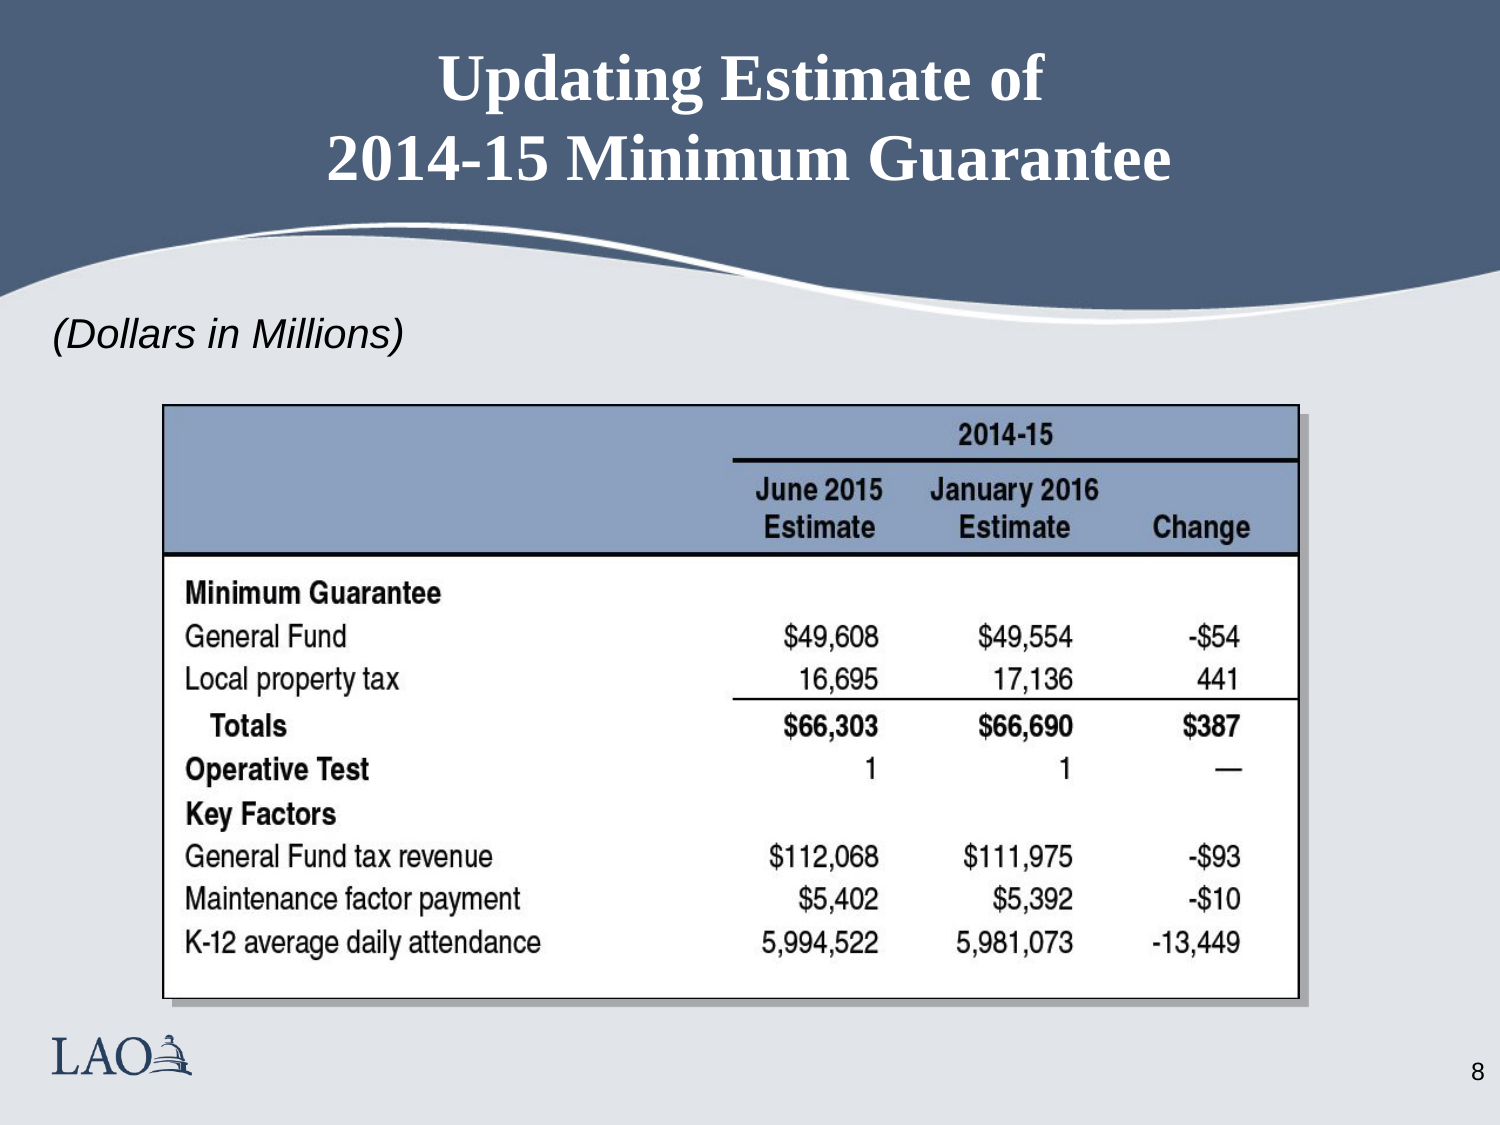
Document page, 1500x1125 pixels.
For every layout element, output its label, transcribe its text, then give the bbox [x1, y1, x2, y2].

subtitle (Dollars in Millions) [37, 299, 1500, 375]
title Updating Estimate of 2014-15 Minimum Guarantee [75, 39, 1425, 188]
slide_number 7 [1149, 1040, 1500, 1100]
picture [0, 0, 1500, 1125]
